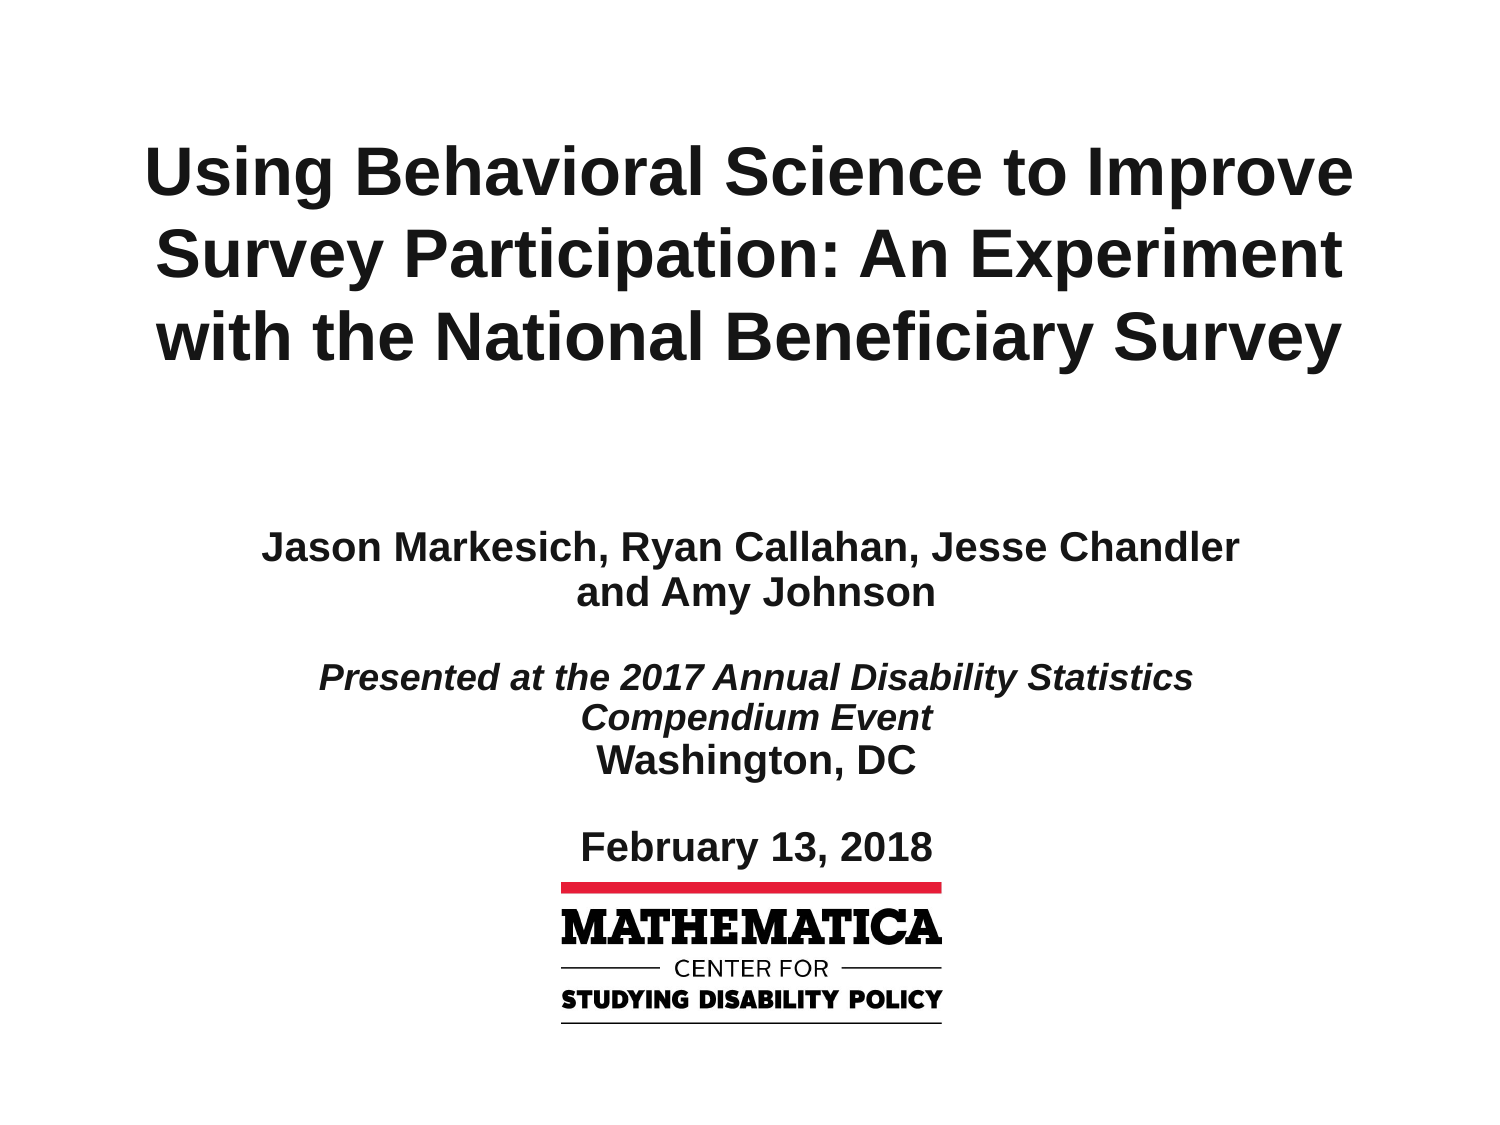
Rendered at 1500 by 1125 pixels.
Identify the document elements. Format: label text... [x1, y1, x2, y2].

subtitle Jason Markesich, Ryan Callahan, Jesse Chandler and Amy Johnson Presented at the 2017 Annual Disability Statistics Compendium Event Washington, DC February 13, 2018 [196, 518, 1317, 867]
title Using Behavioral Science to Improve Survey Participation: An Experiment with the National Beneficiary Survey [112, 116, 1388, 382]
picture [561, 882, 943, 1024]
